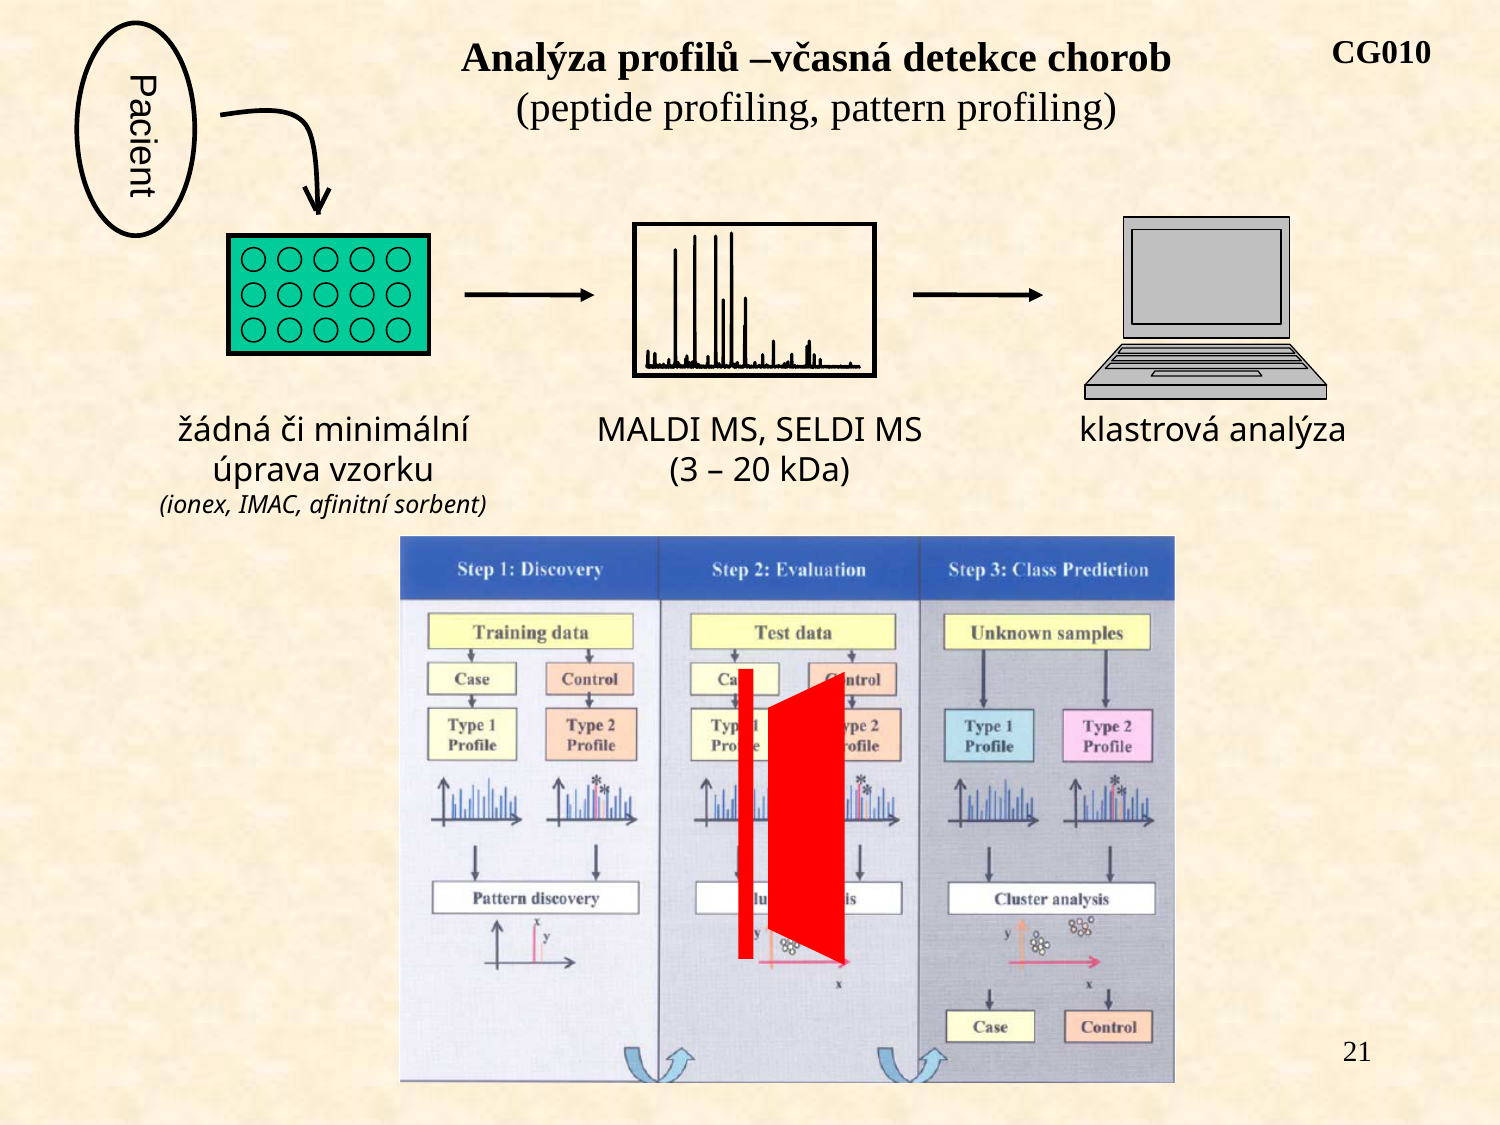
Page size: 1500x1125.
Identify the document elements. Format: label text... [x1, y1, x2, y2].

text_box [216, 104, 330, 212]
picture [0, 0, 1500, 1125]
text_box Analýza profilů –včasná detekce chorob (peptide profiling, pattern profiling) [446, 22, 1188, 138]
text_box klastrová analýza [1064, 400, 1363, 456]
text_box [76, 22, 195, 236]
text_box [913, 288, 1044, 302]
text_box CG010 [1316, 22, 1447, 78]
text_box [464, 288, 595, 302]
text_box MALDI MS, SELDI MS (3 – 20 kDa) [581, 400, 939, 496]
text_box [634, 223, 875, 376]
slide_number 21 [1074, 1025, 1388, 1100]
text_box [228, 235, 430, 354]
text_box žádná či minimální úprava vzorku (ionex, IMAC, afinitní sorbent) [123, 401, 523, 526]
